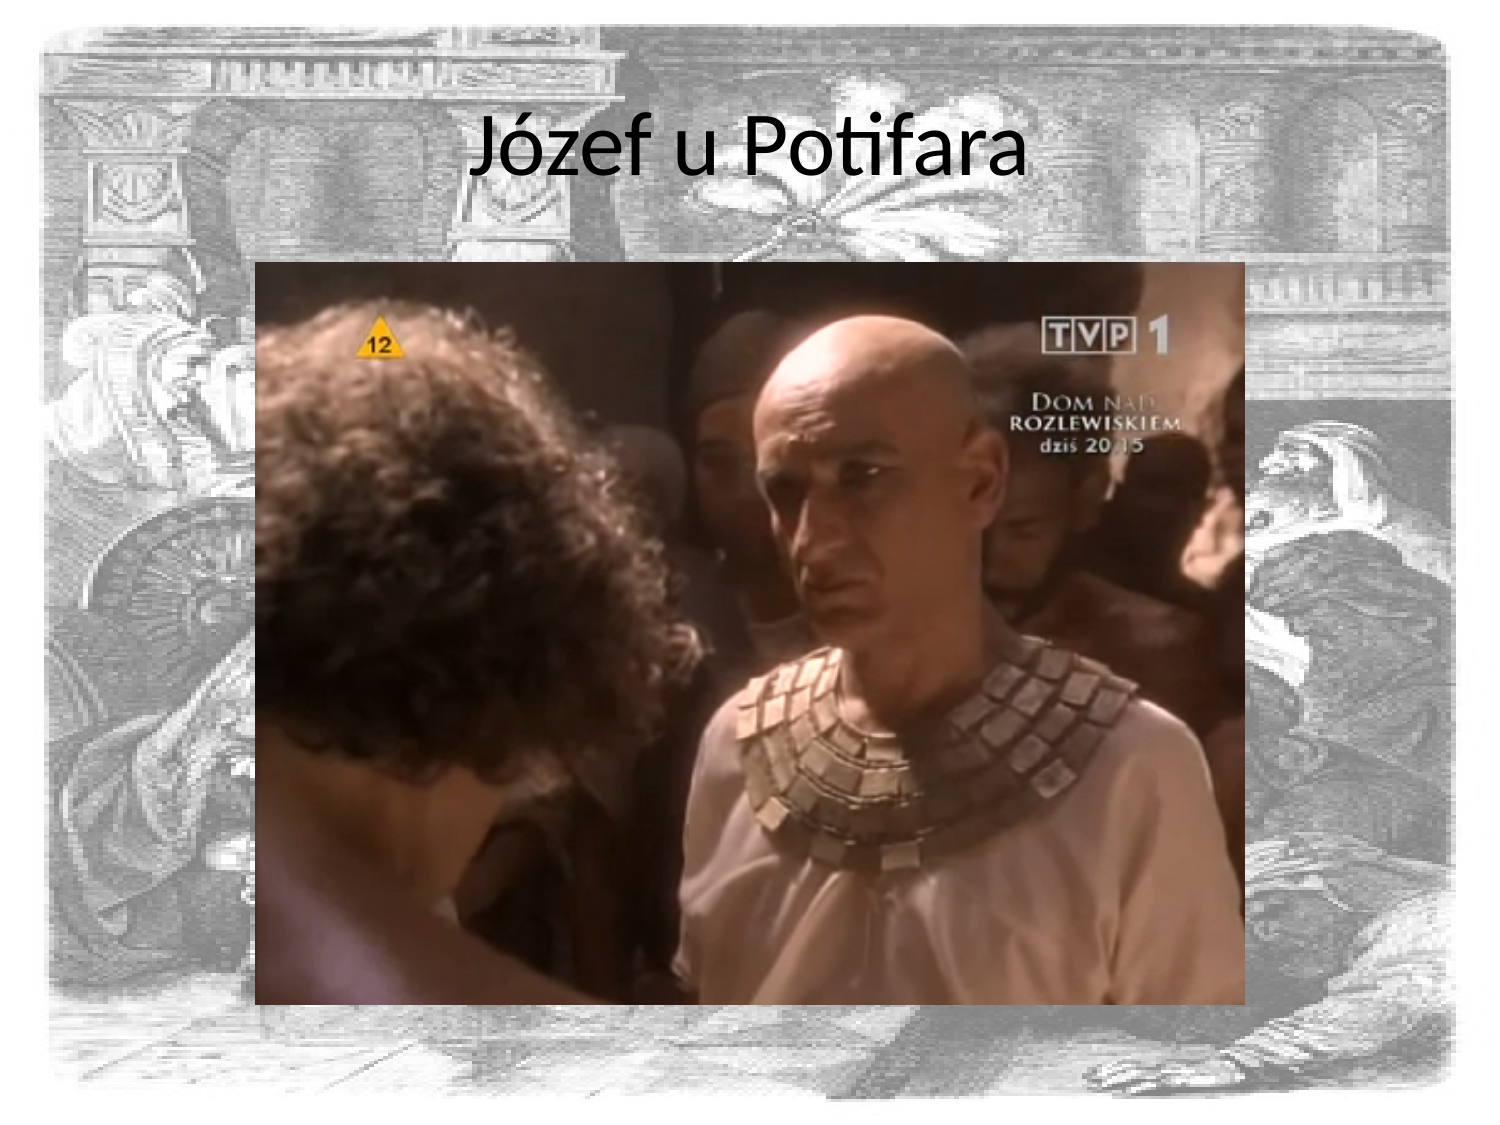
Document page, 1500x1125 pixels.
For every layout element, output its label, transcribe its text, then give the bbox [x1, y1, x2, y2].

title Józef u Potifara [75, 45, 1425, 233]
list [254, 262, 1246, 1006]
